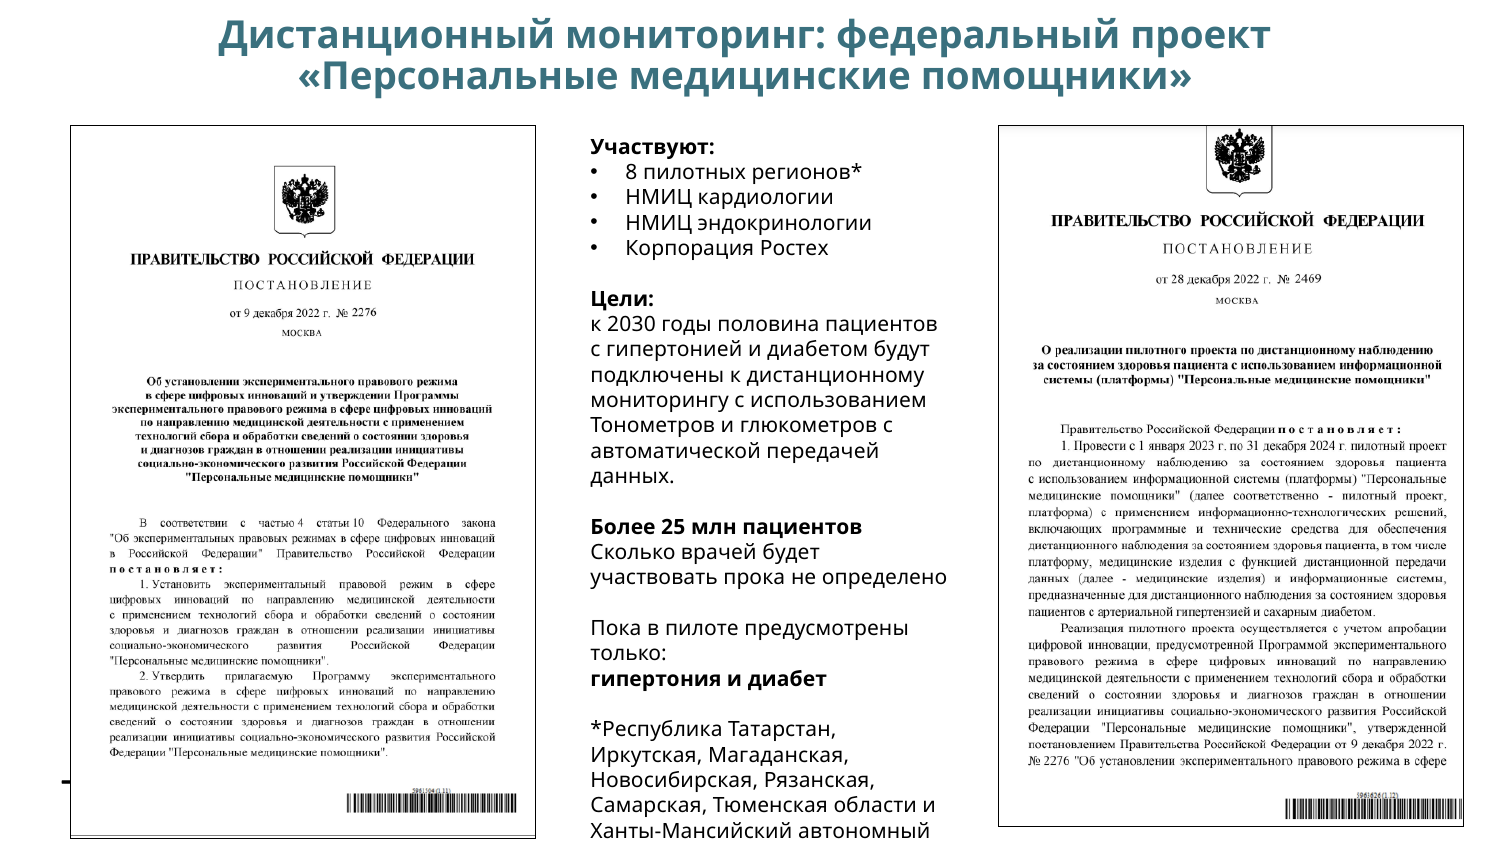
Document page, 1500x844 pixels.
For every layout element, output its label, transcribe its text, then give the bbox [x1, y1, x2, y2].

title Дистанционный мониторинг: федеральный проект «Персональные медицинские помощники» [28, 0, 1472, 114]
picture [998, 125, 1464, 827]
text_box Участвуют: 8 пилотных регионов* НМИЦ кардиологии НМИЦ эндокринологии Корпорация Ростех Цели: к 2030 годы половина пациентов с гипертонией и диабетом будут подключены к дистанционному мониторингу с использованием Тонометров и глюкометров с автоматической передачей данных. Более 25 млн пациентов Сколько врачей будет участвовать прока не определено Пока в пилоте предусмотрены только: гипертония и диабет *Республика Татарстан, Иркутская, Магаданская, Новосибирская, Рязанская, Самарская, Тюменская области и Ханты-Мансийский автономный округ, ФМБА. [575, 125, 965, 844]
picture [70, 125, 536, 839]
